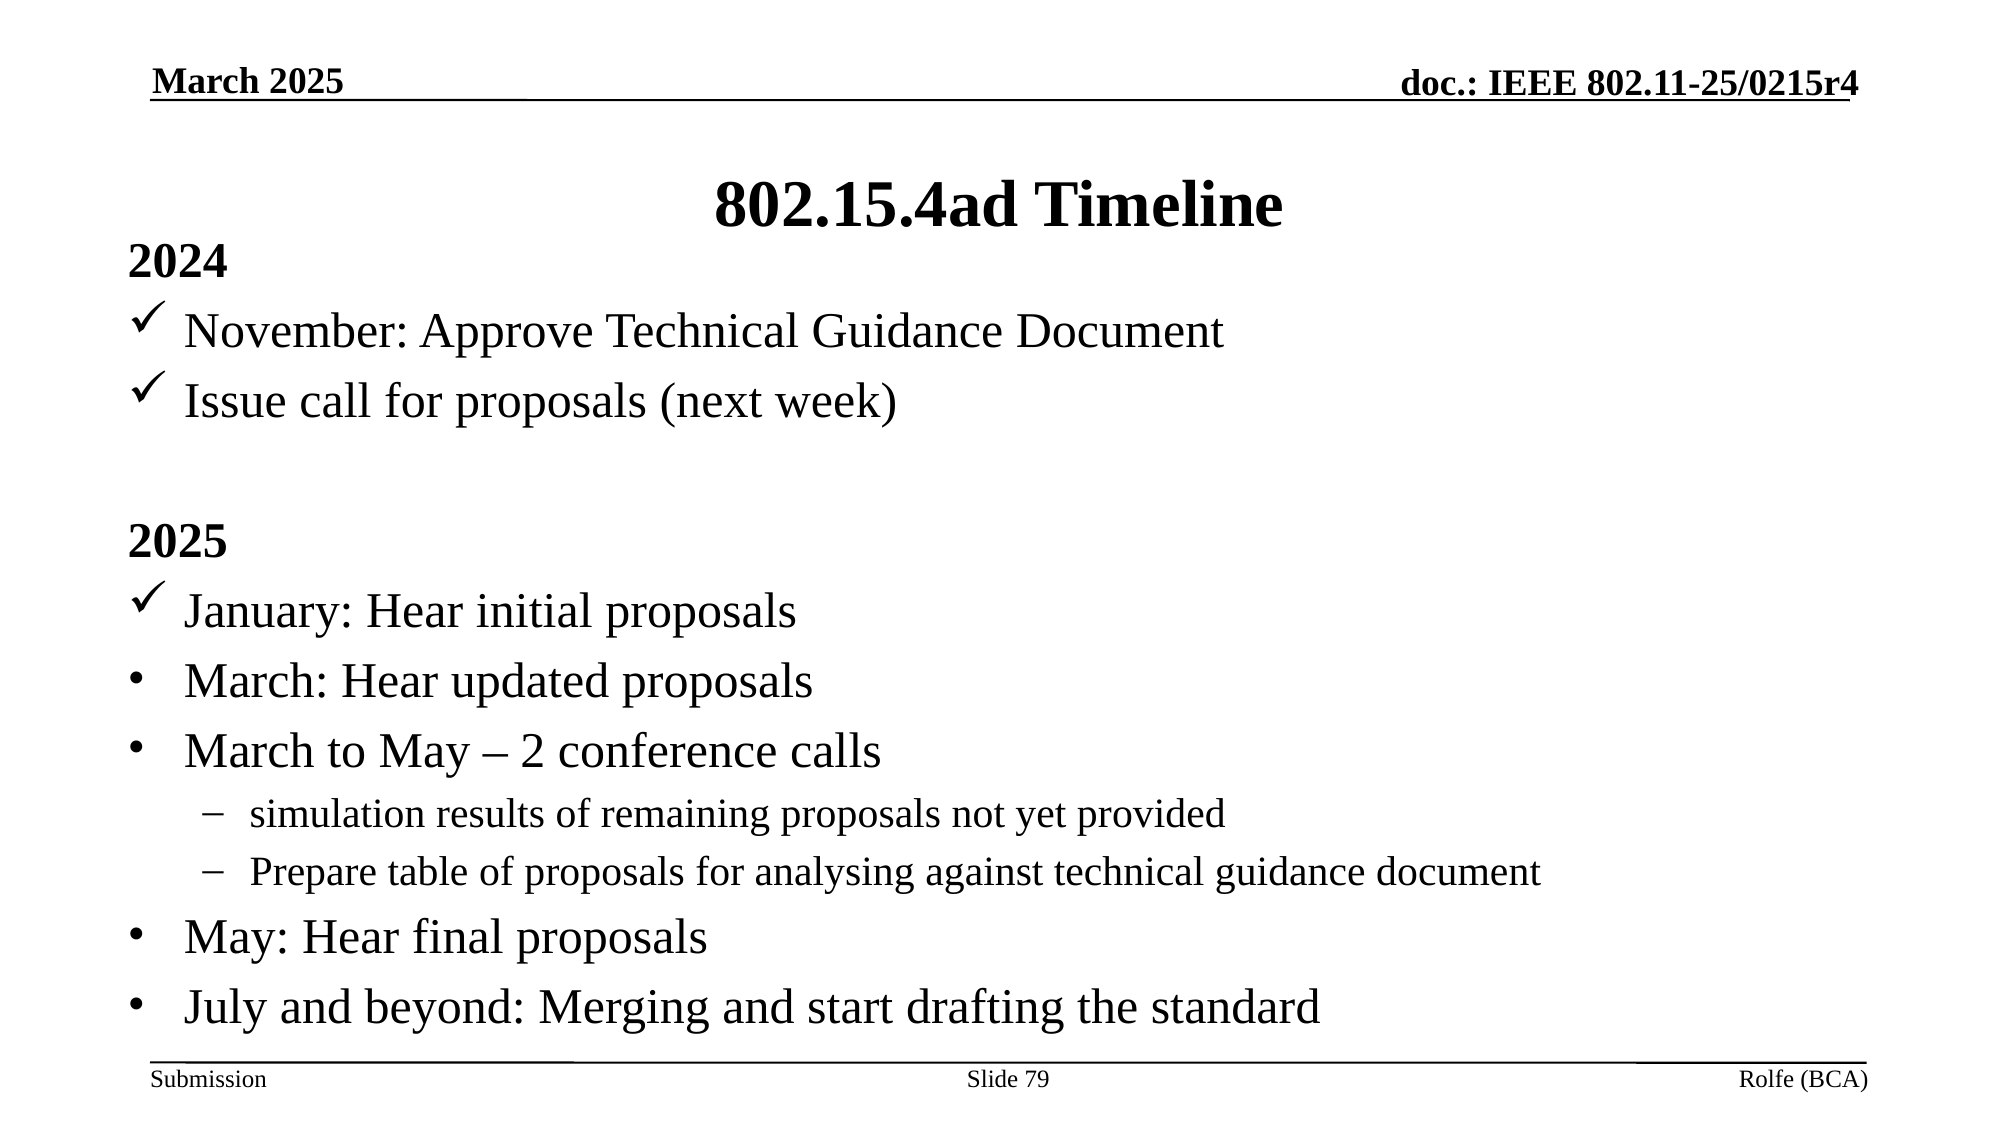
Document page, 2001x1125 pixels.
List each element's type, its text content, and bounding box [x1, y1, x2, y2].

slide_number Slide 79 [950, 1061, 1067, 1123]
footer Rolfe (BCA) [1171, 1061, 1869, 1093]
text_box March 2025 [137, 48, 548, 94]
title 802.15.4ad Timeline [149, 112, 1850, 219]
text_box 2024 November: Approve Technical Guidance Document Issue call for proposals (next week) 2025 January: Hear initial proposals March: Hear updated proposals March to May – 2 conference calls simulation results of remaining proposals not yet provided Prepare table of proposals for analysing against technical guidance document May: Hear final proposals July and beyond: Merging and start drafting the standard [112, 219, 1888, 1045]
